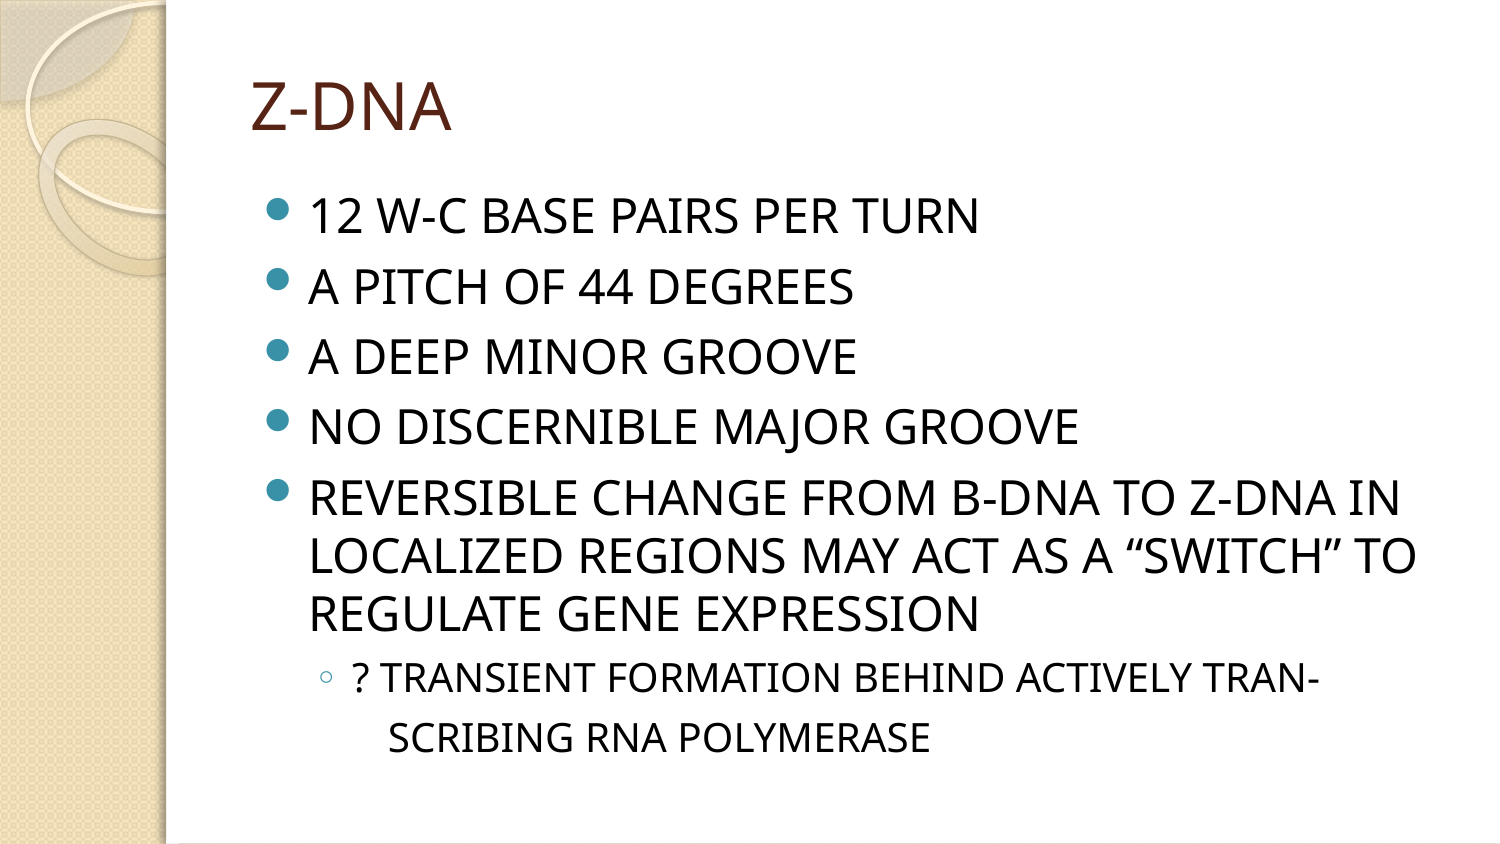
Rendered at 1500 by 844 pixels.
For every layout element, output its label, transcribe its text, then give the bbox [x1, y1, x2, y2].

list 12 W-C BASE PAIRS PER TURN A PITCH OF 44 DEGREES A DEEP MINOR GROOVE NO DISCERNIBLE MAJOR GROOVE REVERSIBLE CHANGE FROM B-DNA TO Z-DNA IN LOCALIZED REGIONS MAY ACT AS A “SWITCH” TO REGULATE GENE EXPRESSION ? TRANSIENT FORMATION BEHIND ACTIVELY TRAN- SCRIBING RNA POLYMERASE [235, 178, 1466, 769]
title Z-DNA [235, 33, 1466, 175]
